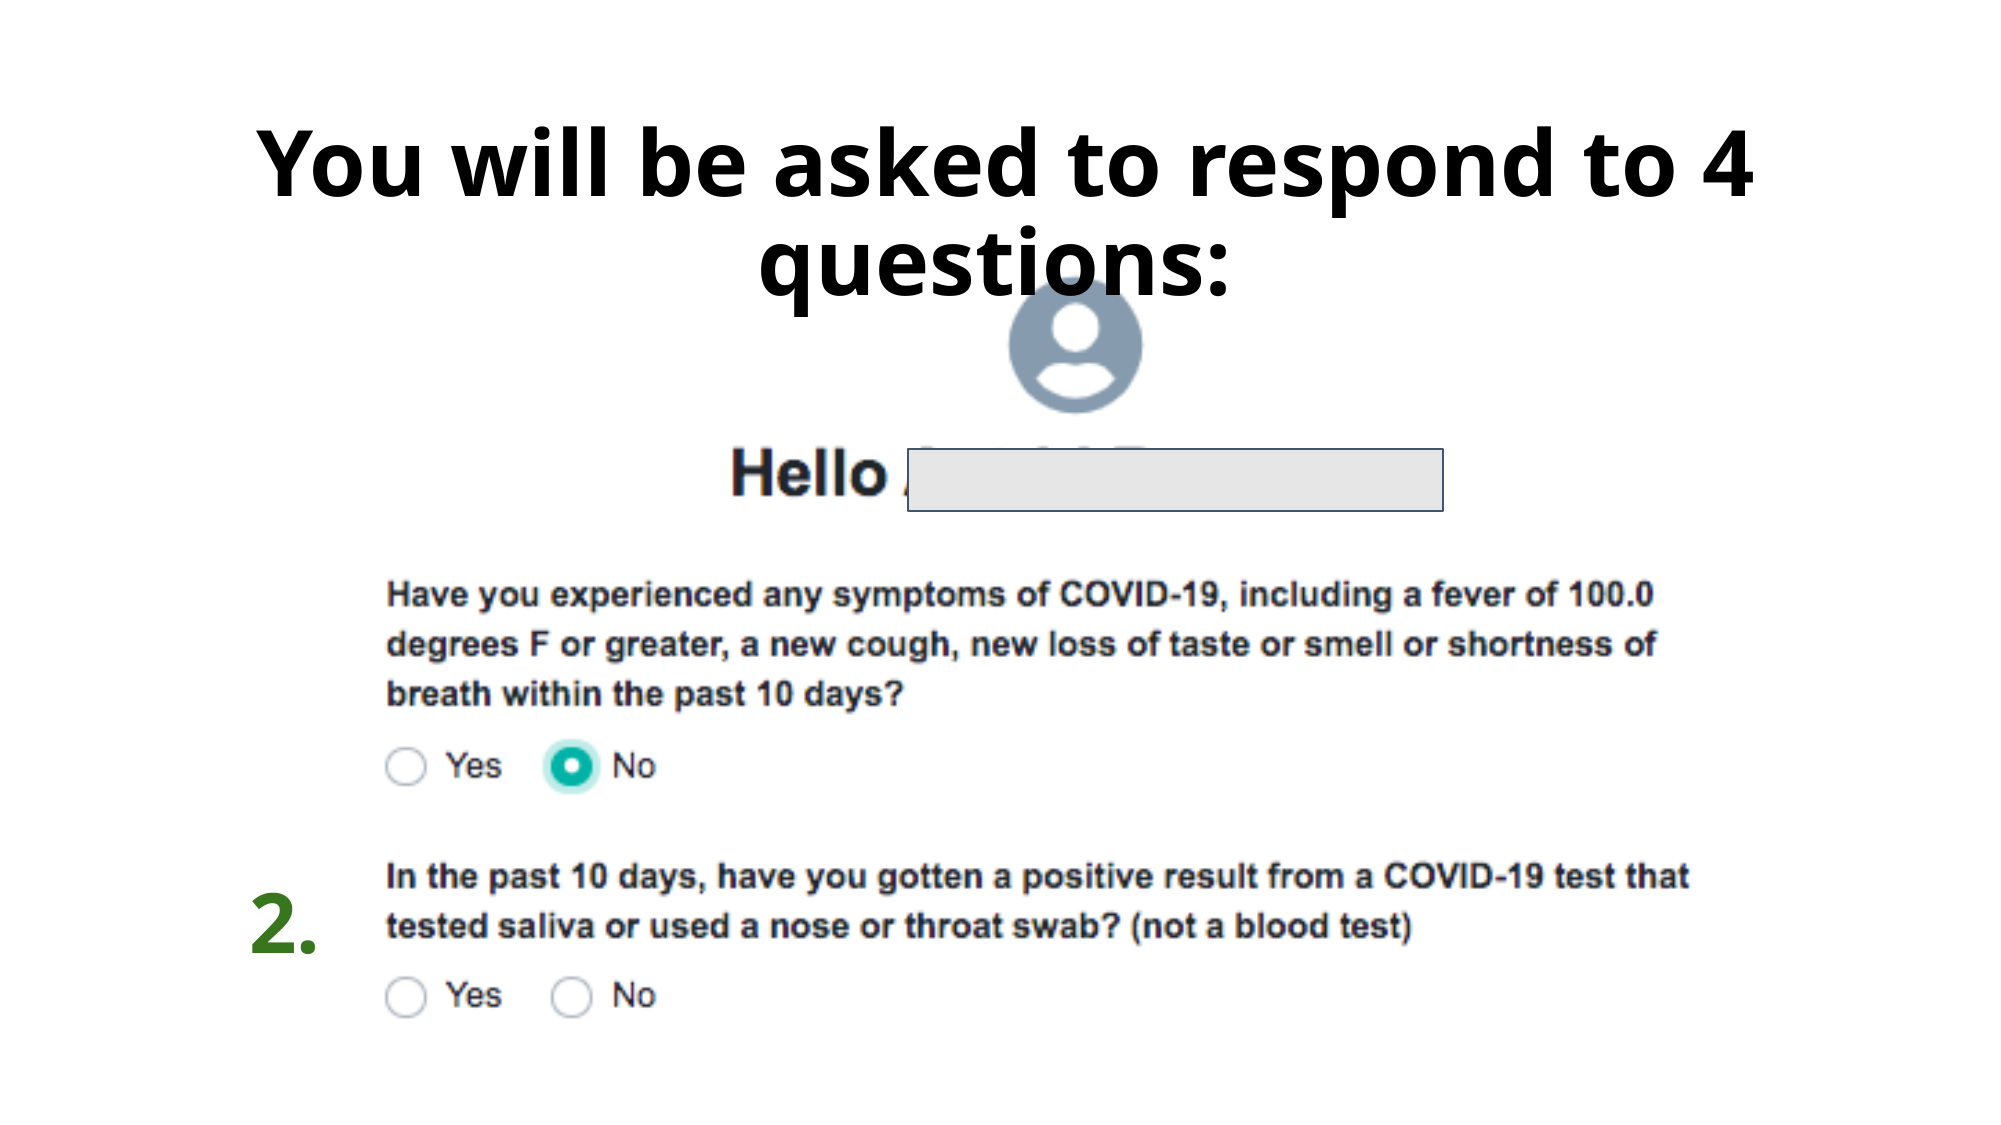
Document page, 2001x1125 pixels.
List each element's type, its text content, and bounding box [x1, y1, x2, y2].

title You will be asked to respond to 4 questions: [30, 97, 1983, 223]
text_box 2. [229, 849, 353, 1006]
picture [353, 259, 1731, 1077]
